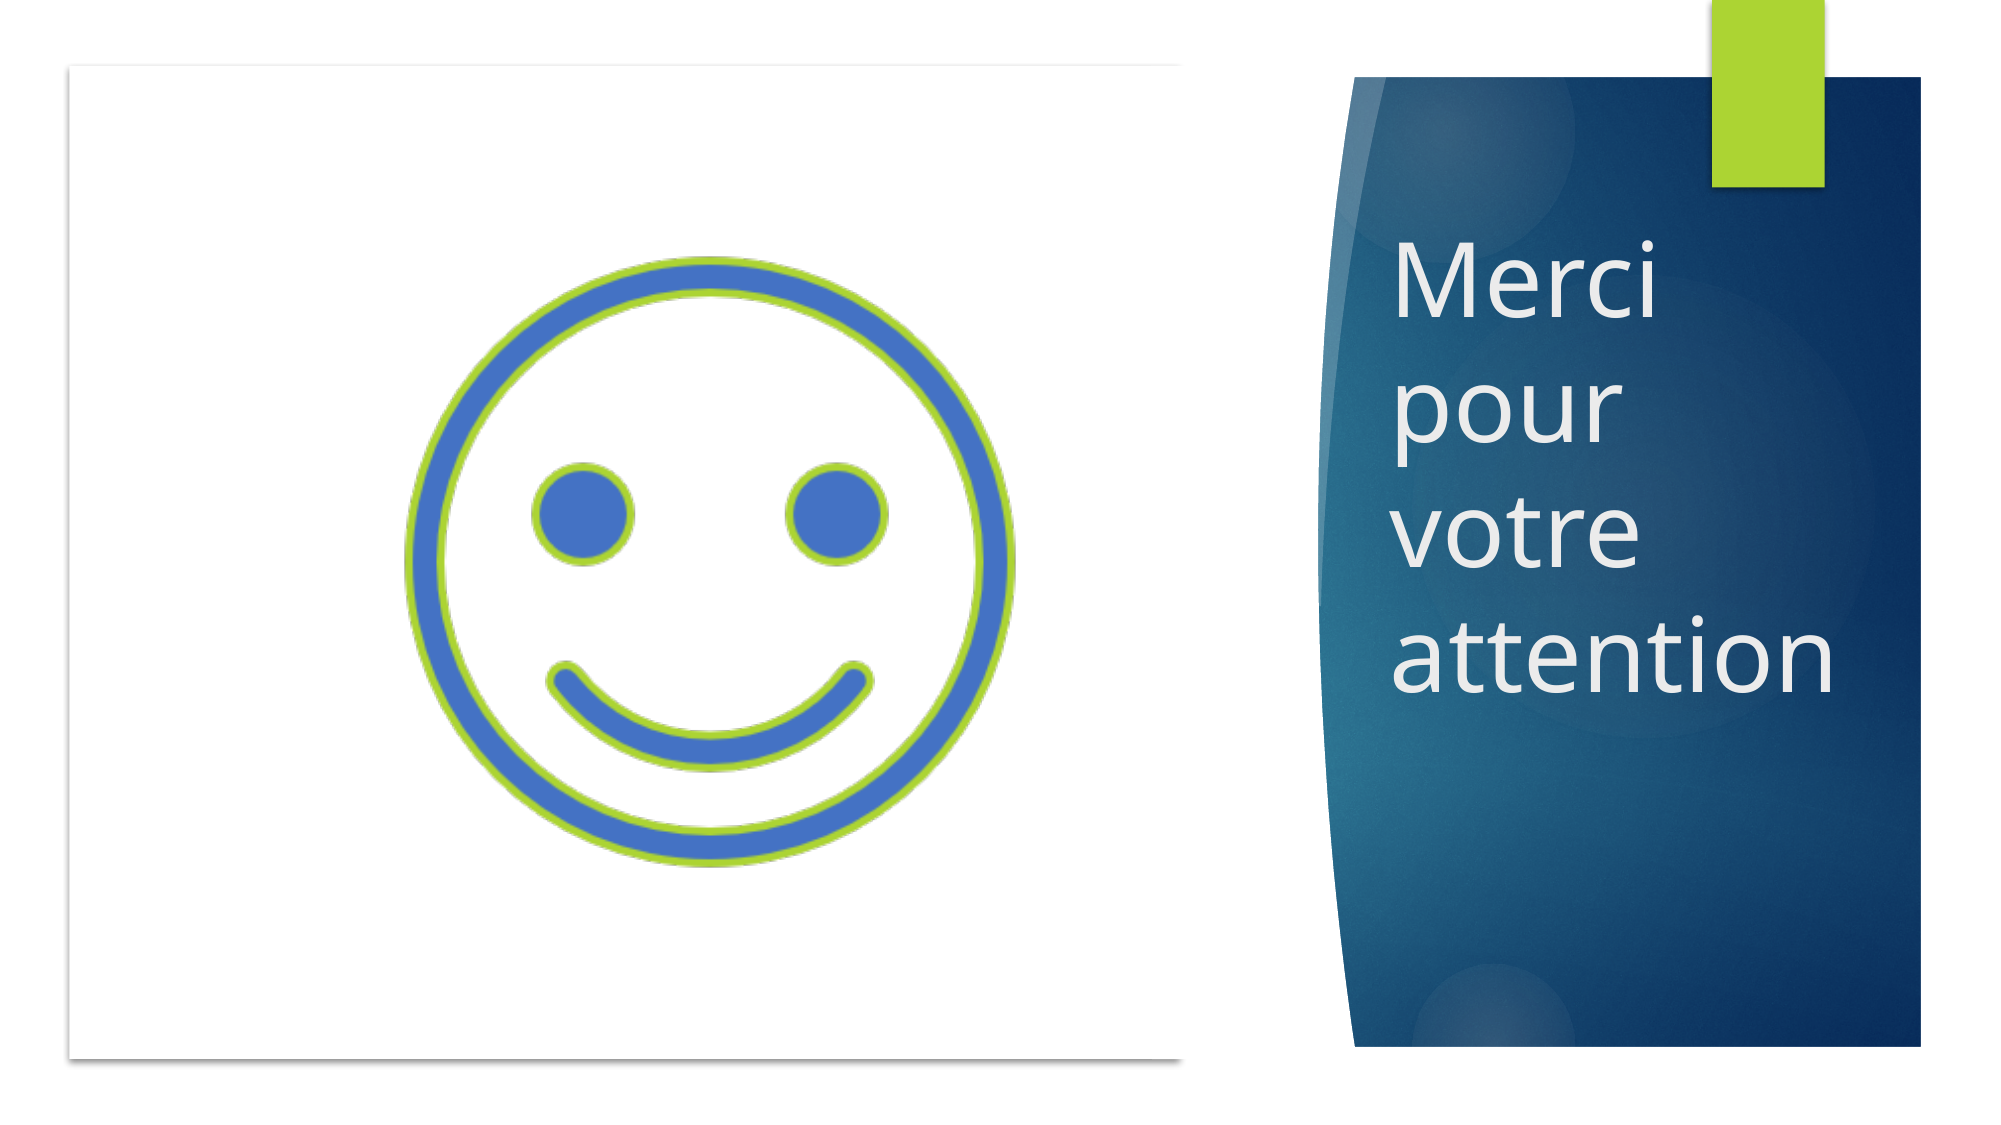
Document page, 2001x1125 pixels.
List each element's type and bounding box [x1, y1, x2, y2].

picture [330, 182, 1091, 943]
text_box [69, 64, 1367, 1060]
text_box [0, 0, 2000, 1125]
